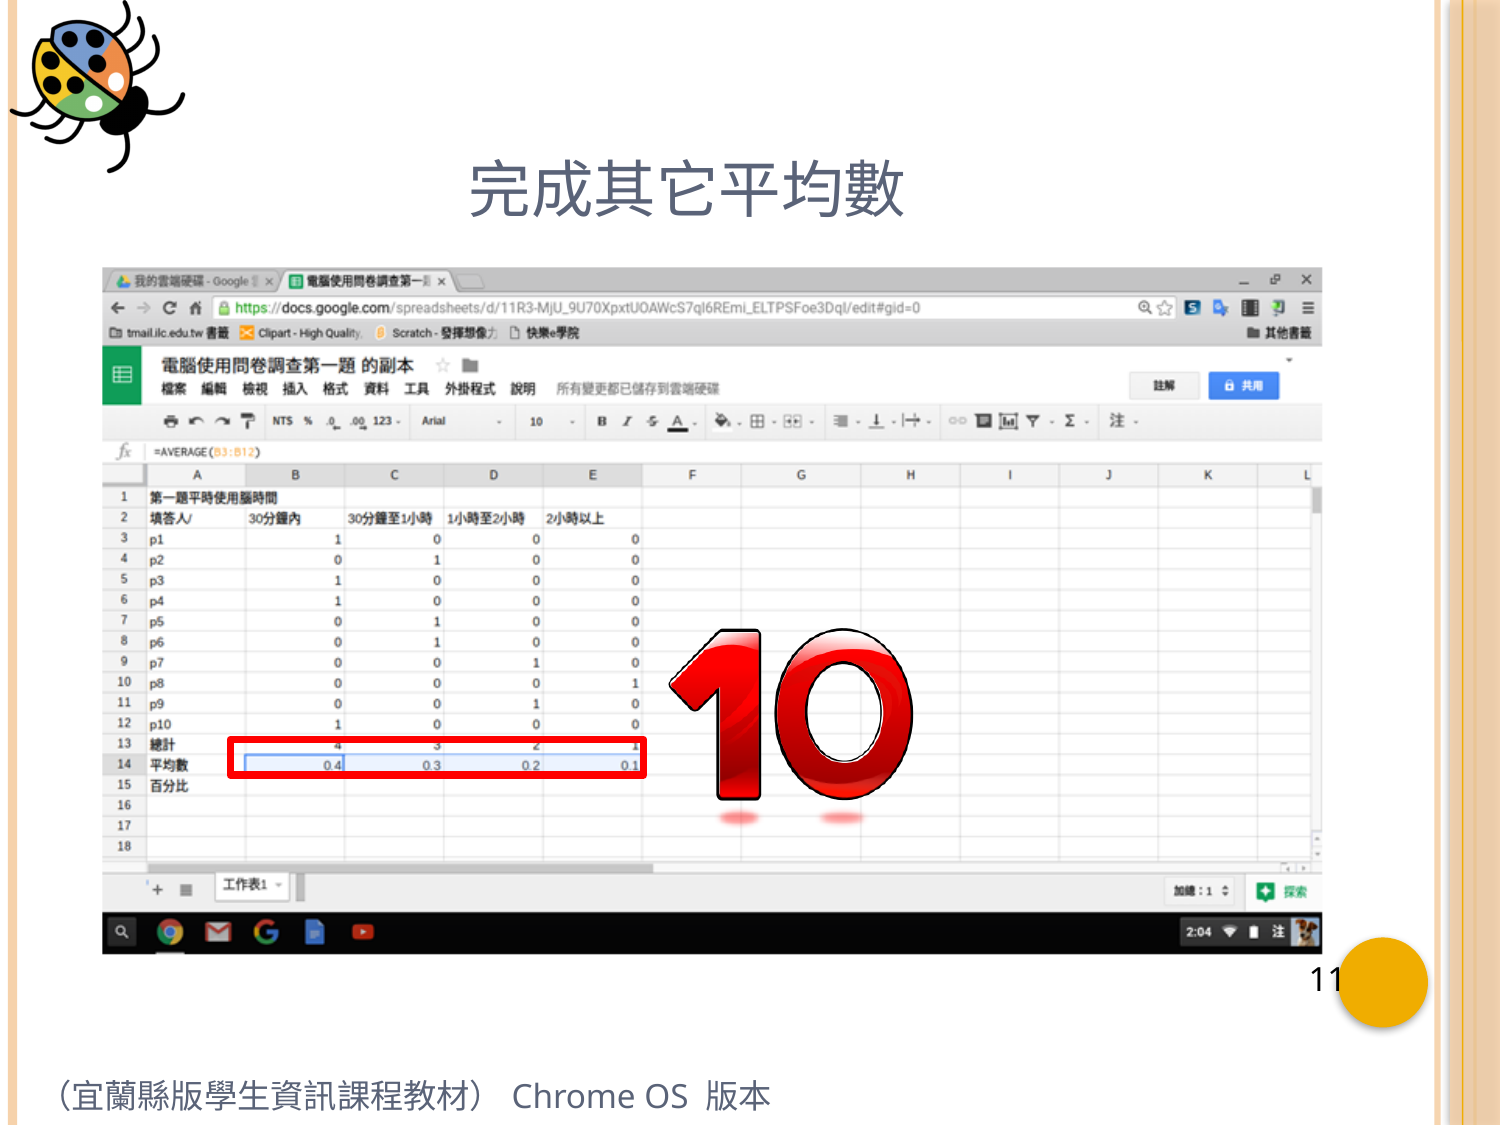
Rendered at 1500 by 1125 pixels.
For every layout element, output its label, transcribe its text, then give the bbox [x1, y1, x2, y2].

title 完成其它平均數 [75, 45, 1300, 233]
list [101, 266, 1325, 957]
picture [664, 620, 919, 829]
footer （宜蘭縣版學生資訊課程教材）Chrome OS 版本 [23, 1065, 809, 1125]
picture [0, 0, 169, 176]
